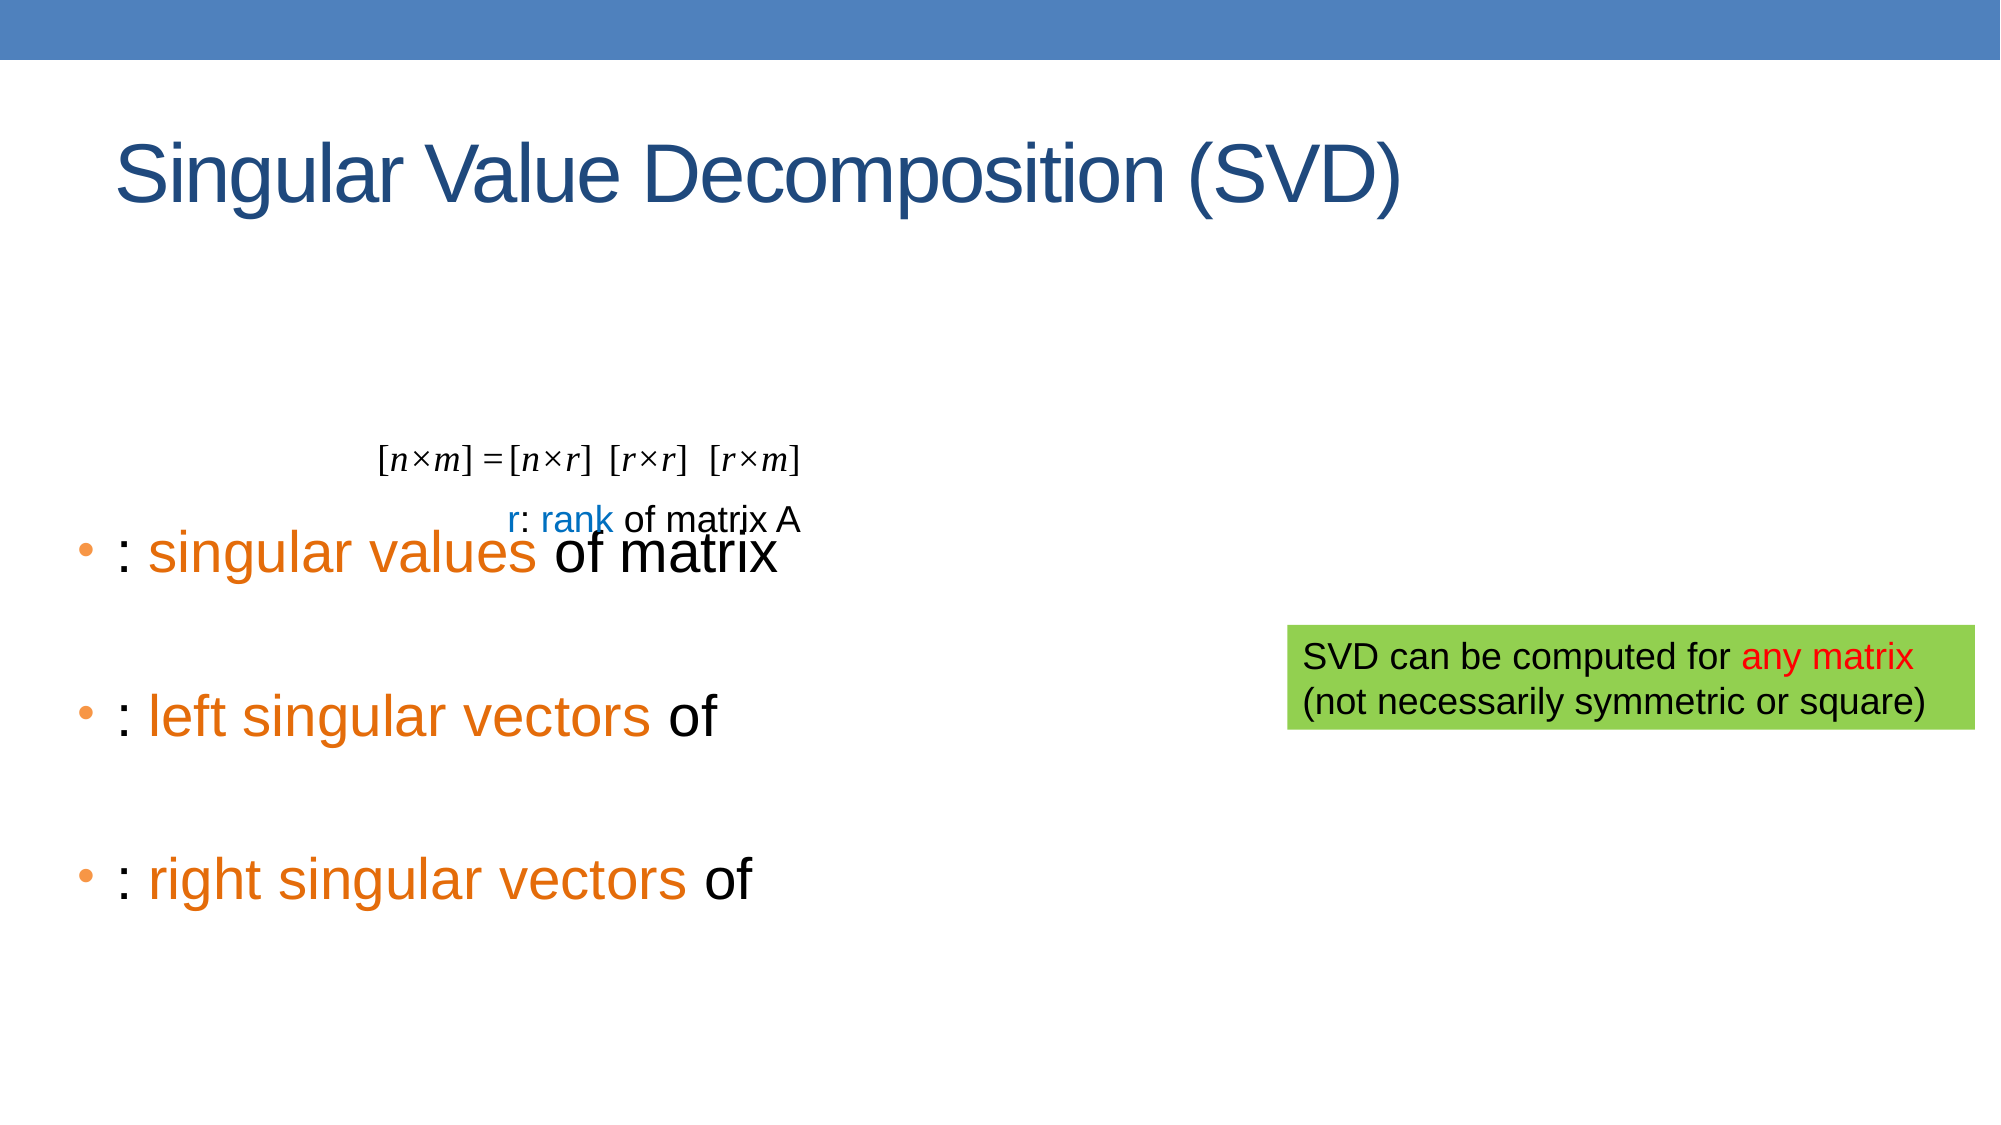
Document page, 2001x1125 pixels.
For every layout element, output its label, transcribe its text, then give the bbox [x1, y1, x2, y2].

title Singular Value Decomposition (SVD) [99, 87, 1900, 250]
text_box [n×m] = [362, 426, 538, 486]
text_box SVD can be computed for any matrix (not necessarily symmetric or square) [1287, 624, 1975, 730]
text_box [r×m] [694, 426, 838, 487]
text_box r: rank of matrix A [492, 487, 816, 548]
text_box [r×r] [594, 426, 694, 487]
text_box [n×r] [494, 426, 594, 487]
